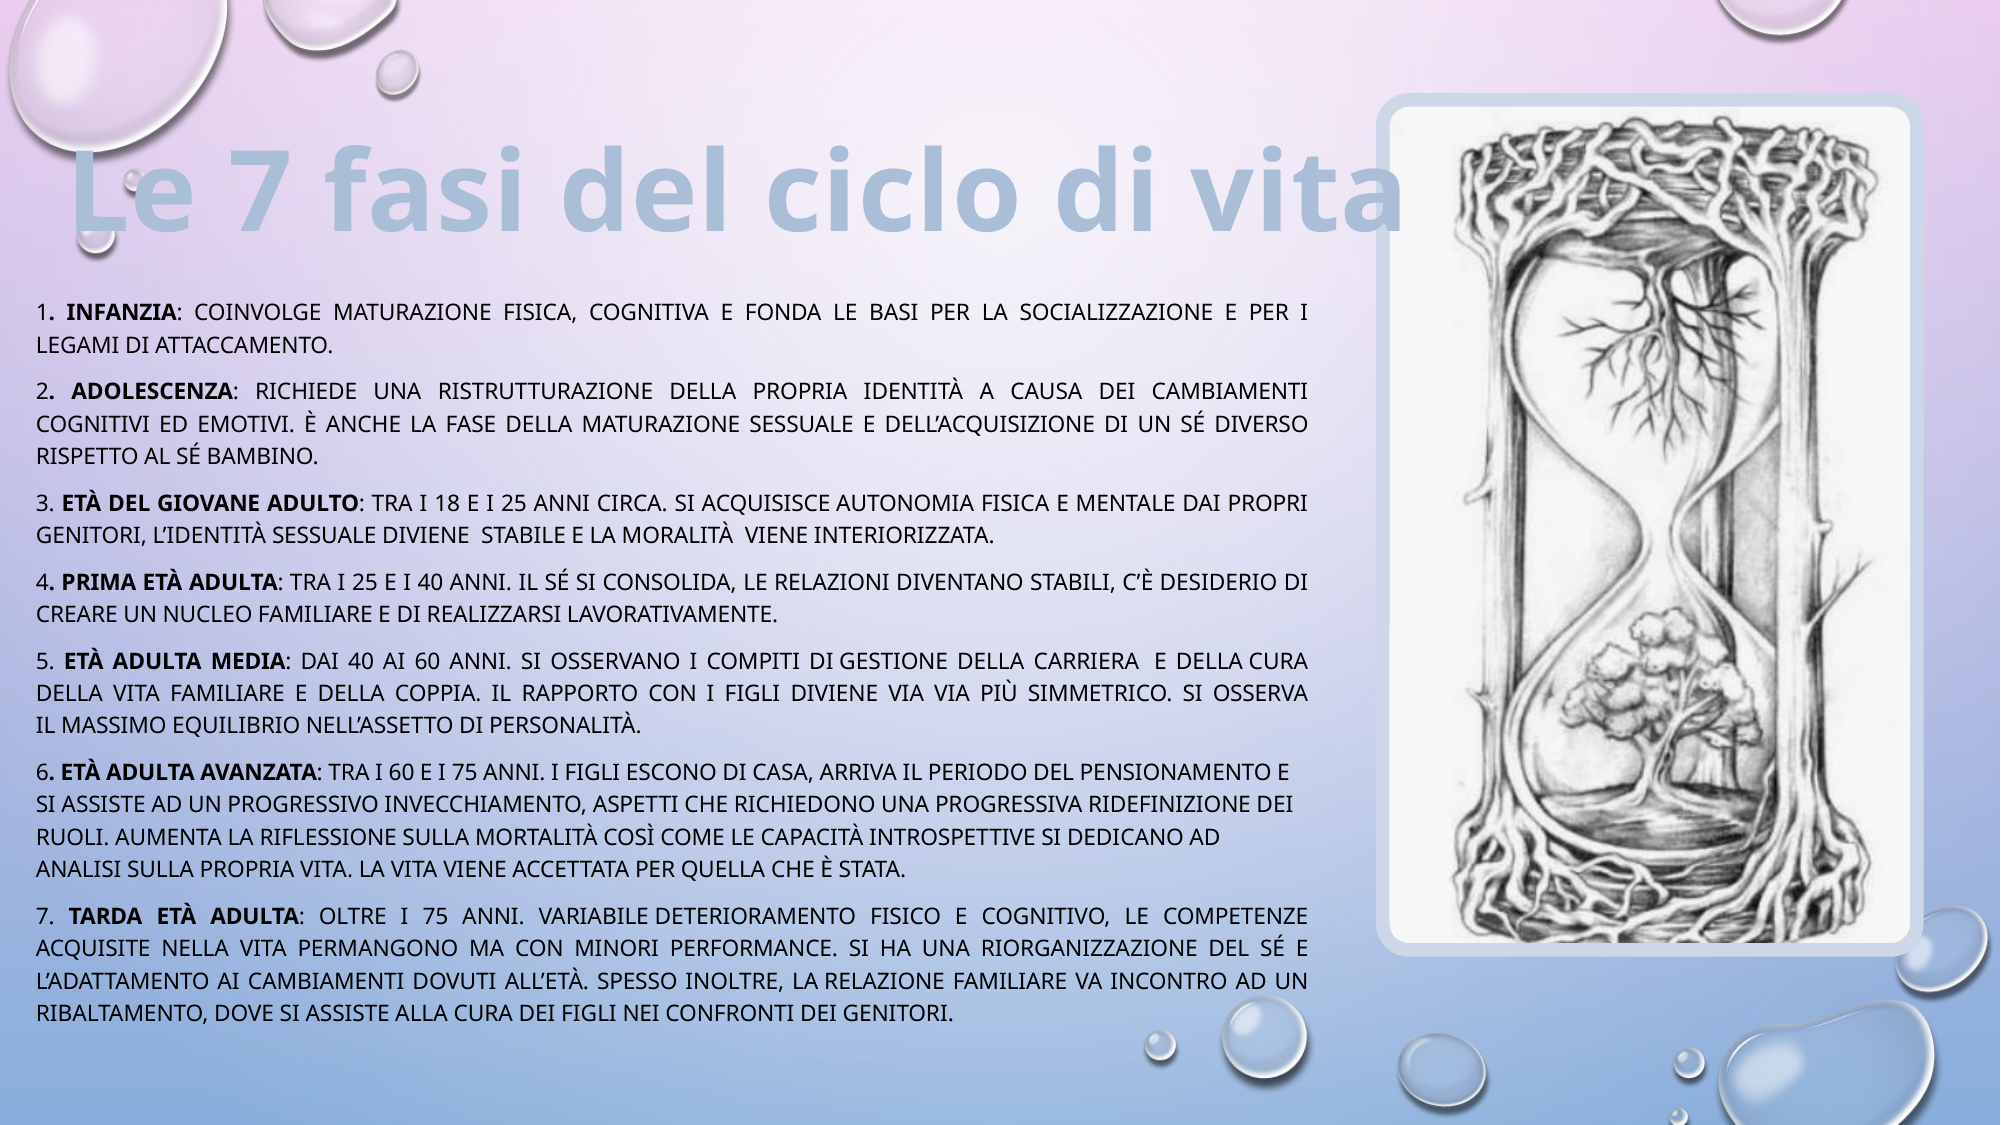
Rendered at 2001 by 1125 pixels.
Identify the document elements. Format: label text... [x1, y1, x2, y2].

list 1. infanzia: coinvolge maturazione fisica, cognitiva e fonda le basi per la socializzazione e per i legami di attaccamento. 2. Adolescenza: Richiede una ristrutturazione della propria identità a causa dei cambiamenti cognitivi ed emotivi. È anche la fase della maturazione sessuale e dell’acquisizione di un sé diverso rispetto al sé bambino. 3. Età del giovane adulto: tra i 18 e i 25 anni circa. Si acquisisce autonomia fisica e mentale dai propri genitori, l’identità sessuale diviene stabile e la moralità viene interiorizzata. 4. Prima età adulta: tra i 25 e i 40 anni. Il sé si consolida, le relazioni diventano stabili, c’è desiderio di creare un nucleo familiare e di realizzarsi lavorativamente. 5. Età adulta media: dai 40 ai 60 anni. si osservano i compiti di gestione della carriera e della cura della vita familiare e della coppia. Il rapporto con i figli diviene via via più simmetrico. Si osserva il massimo equilibrio nell’assetto di personalità. 6. Età adulta avanzata: tra i 60 e i 75 anni. I figli escono di casa, arriva il periodo del pensionamento e si assiste ad un progressivo invecchiamento, aspetti che richiedono una progressiva ridefinizione dei ruoli. Aumenta la riflessione sulla mortalità così come le capacità introspettive si dedicano ad analisi sulla propria vita. La vita viene accettata per quella che è stata. 7. Tarda età adulta: oltre i 75 anni. variabile deterioramento fisico e cognitivo, le competenze acquisite nella vita permangono ma con minori performance. Si ha una riorganizzazione del sé e l’adattamento ai cambiamenti dovuti all’età. Spesso inoltre, la relazione familiare va incontro ad un ribaltamento, dove si assiste alla cura dei figli nei confronti dei genitori. [20, 285, 1323, 1055]
picture [0, 0, 2000, 1125]
text_box Le 7 fasi del ciclo di vita [51, 111, 1376, 262]
